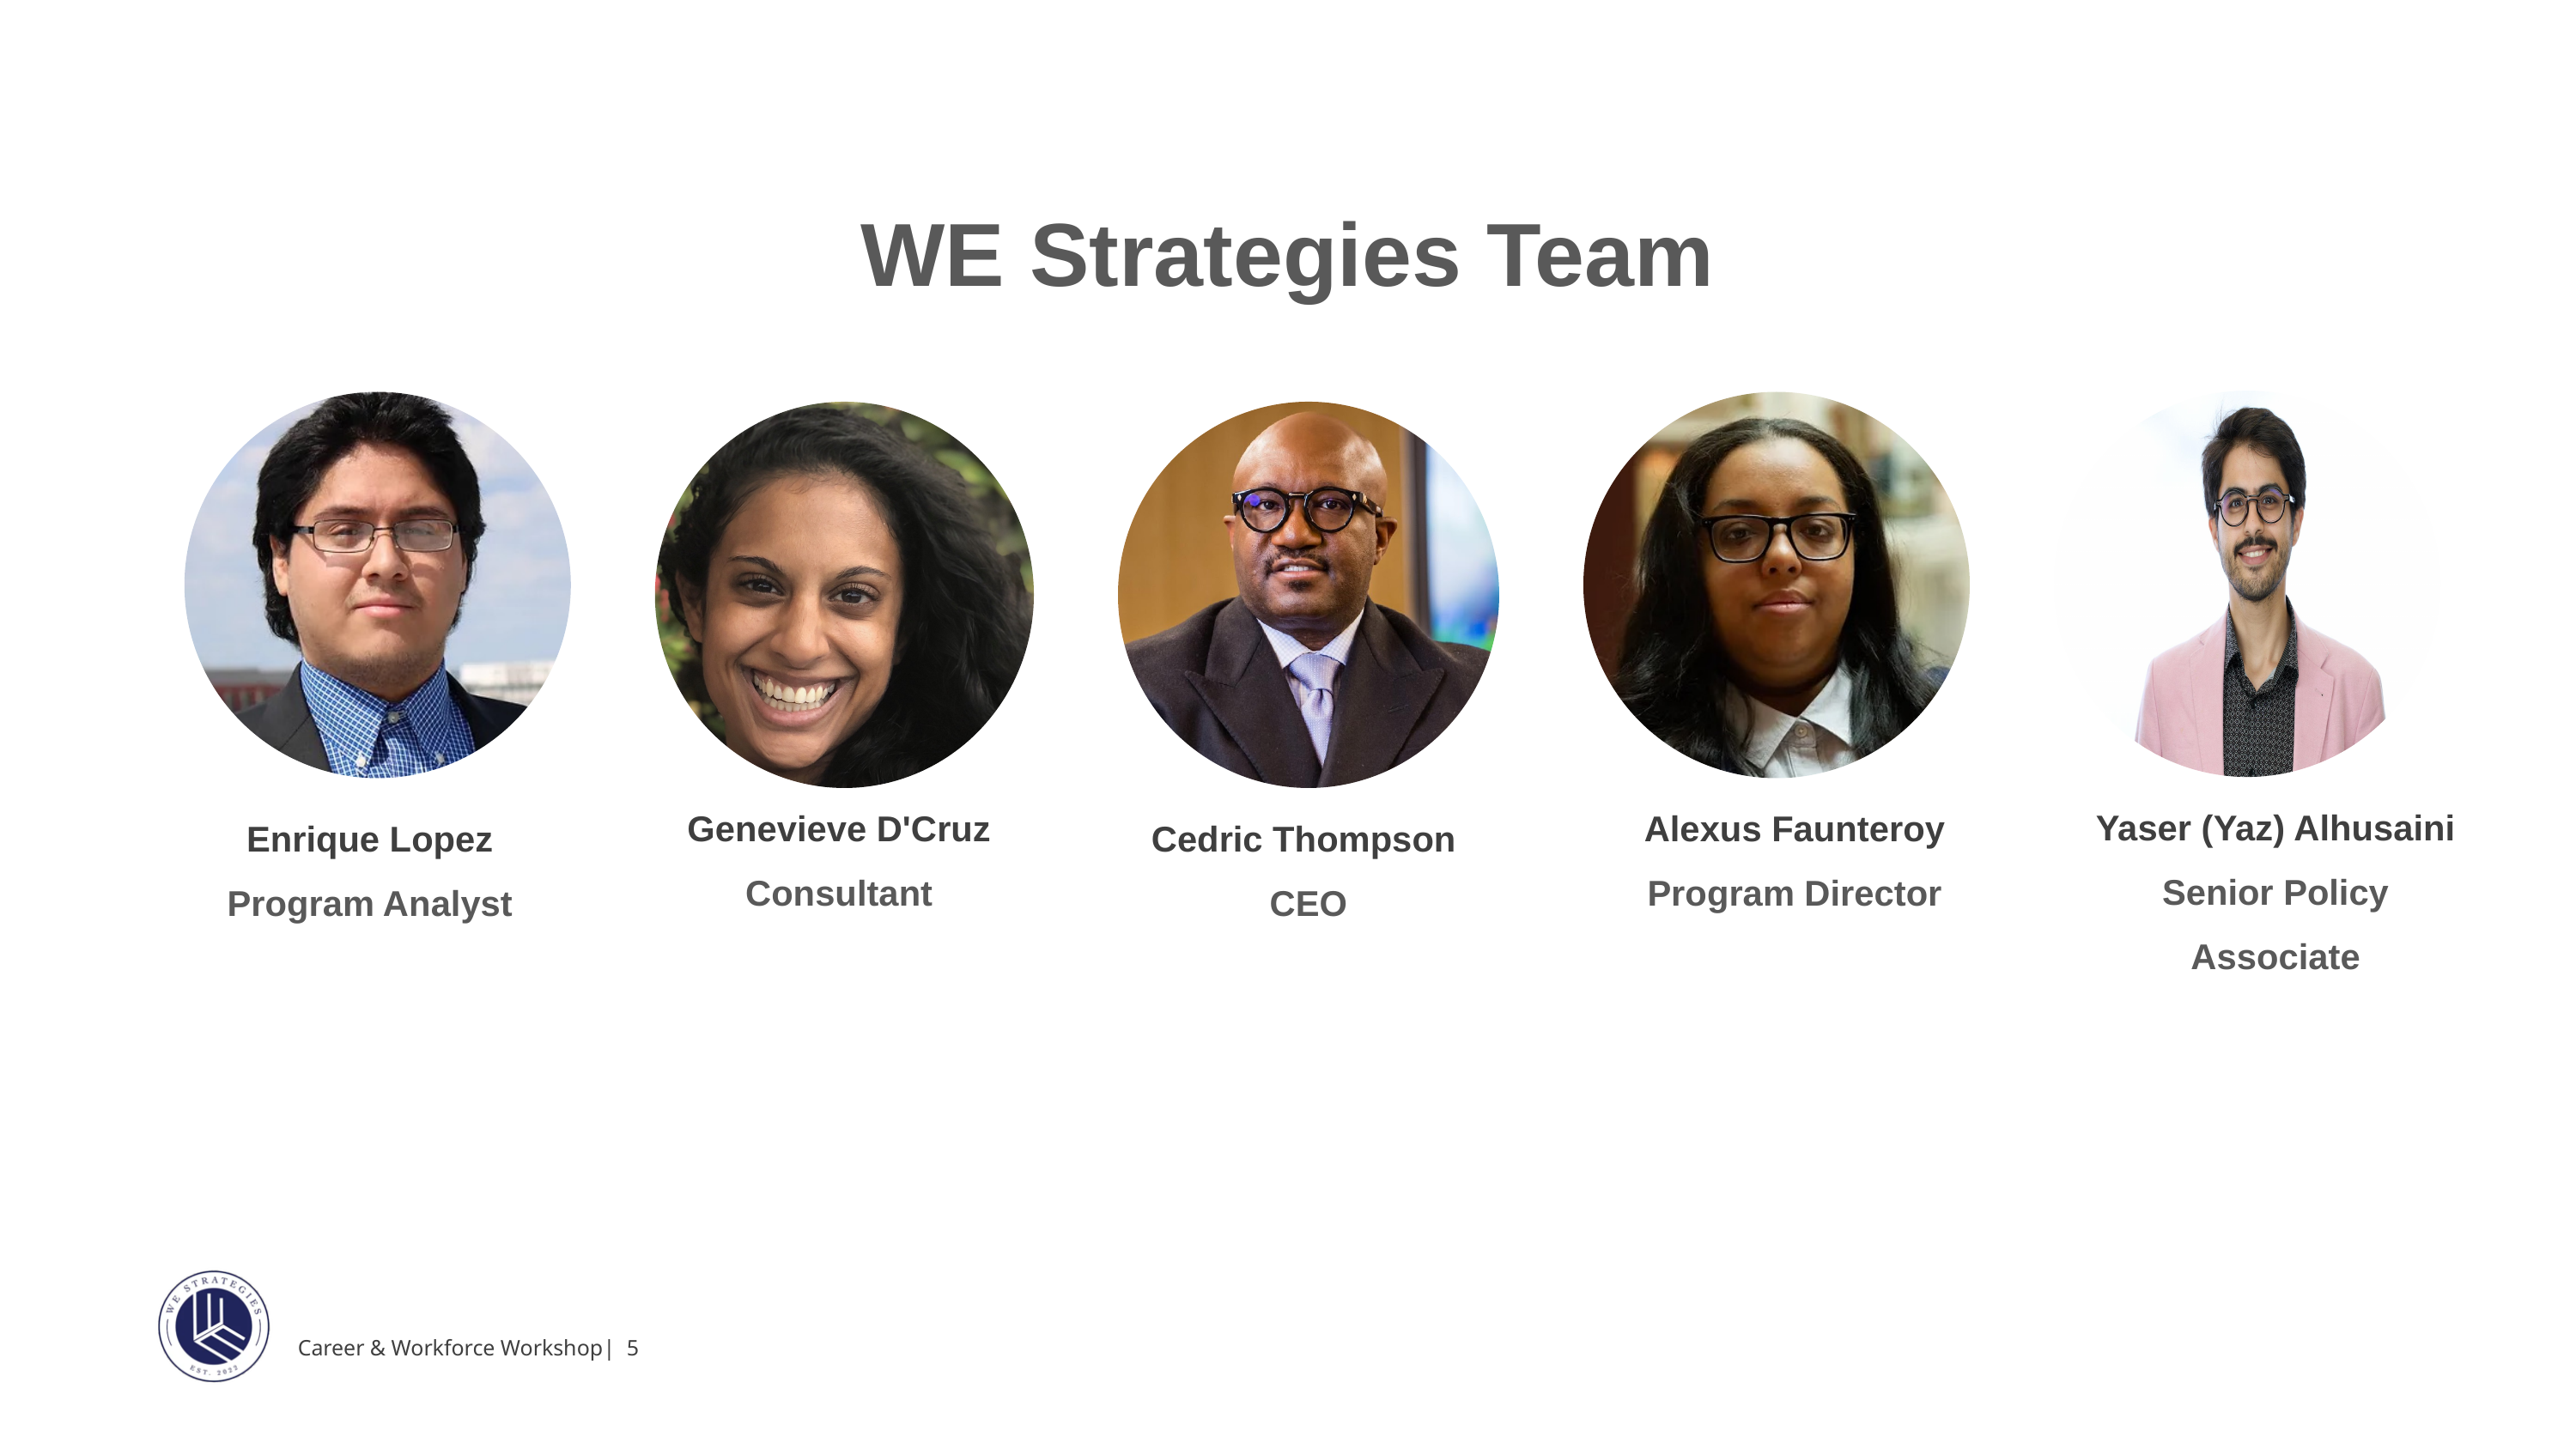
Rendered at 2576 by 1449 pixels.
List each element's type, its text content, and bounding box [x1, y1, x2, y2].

picture [184, 391, 571, 779]
picture [654, 401, 1035, 789]
picture [1117, 401, 1500, 789]
text_box Yaser (Yaz) Alhusaini Senior Policy Associate [2069, 777, 2482, 984]
picture [155, 1267, 273, 1385]
picture [1583, 391, 1971, 779]
text_box Genevieve D'Cruz Consultant [646, 778, 1033, 920]
text_box Alexus Faunteroy Program Director [1601, 778, 1989, 920]
text_box Cedric Thompson CEO [1115, 792, 1502, 930]
picture [2053, 390, 2441, 778]
text_box WE Strategies Team [731, 138, 1845, 311]
text_box Enrique Lopez Program Analyst [176, 787, 563, 930]
